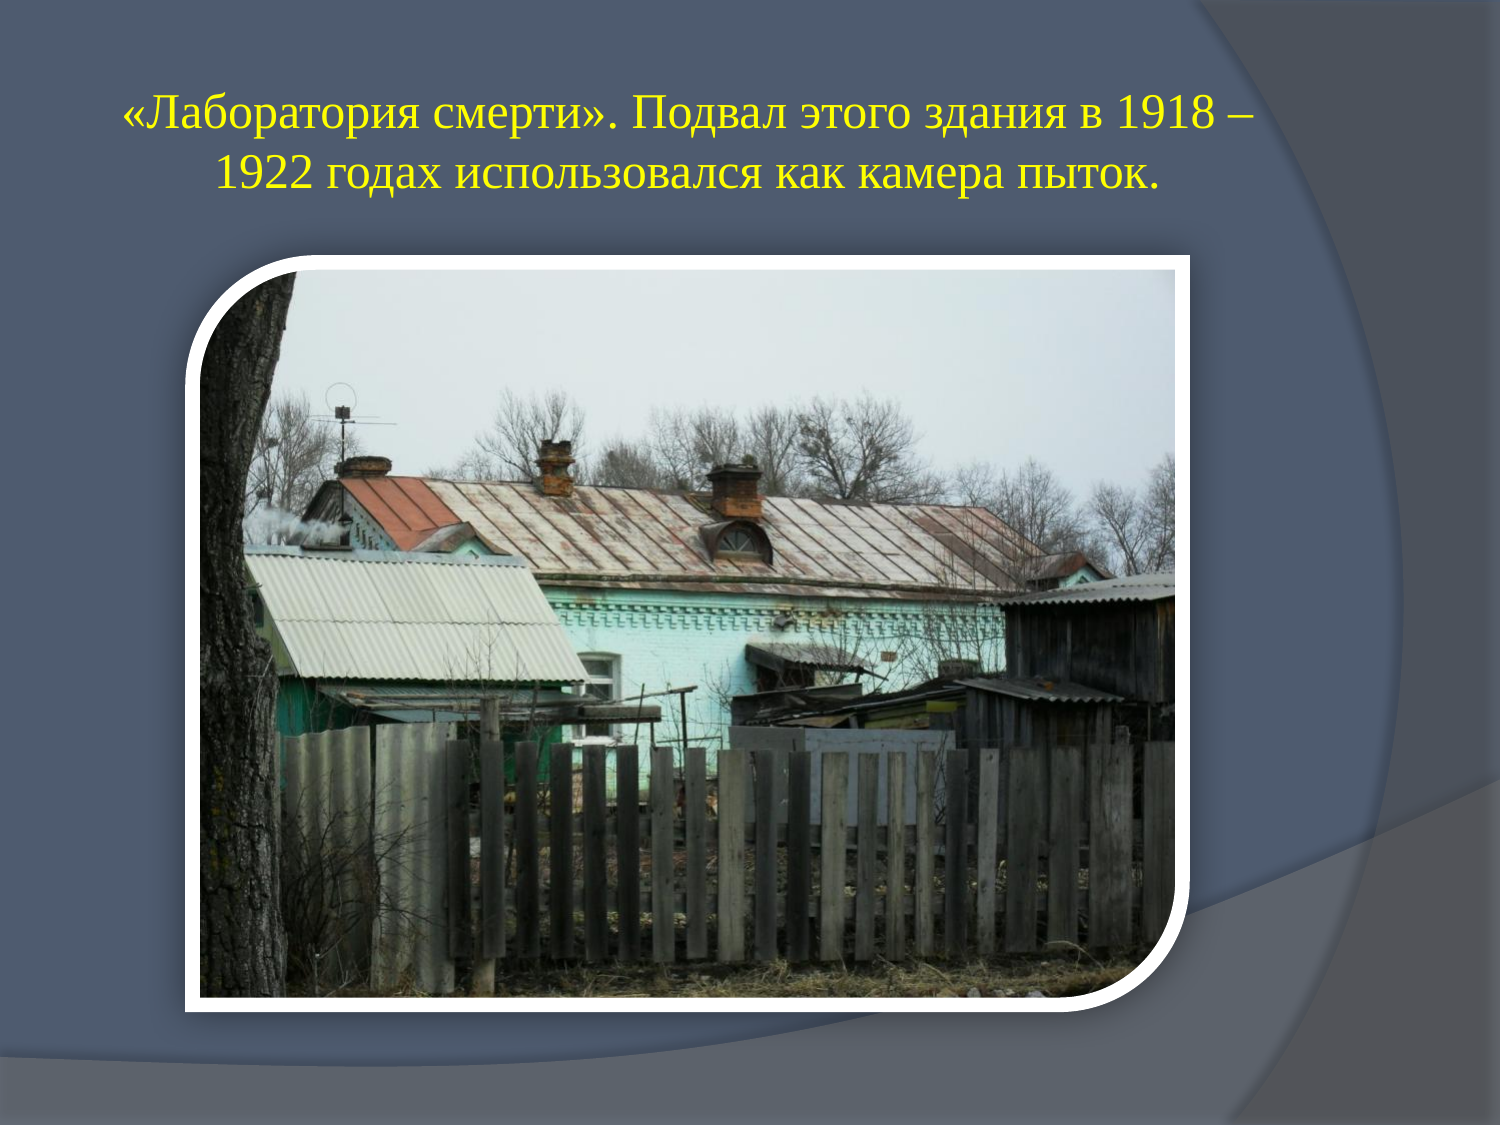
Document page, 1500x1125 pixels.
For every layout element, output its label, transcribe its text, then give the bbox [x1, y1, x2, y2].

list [192, 262, 1183, 1006]
title «Лаборатория смерти». Подвал этого здания в 1918 – 1922 годах использовался как камера пыток. [74, 44, 1301, 233]
